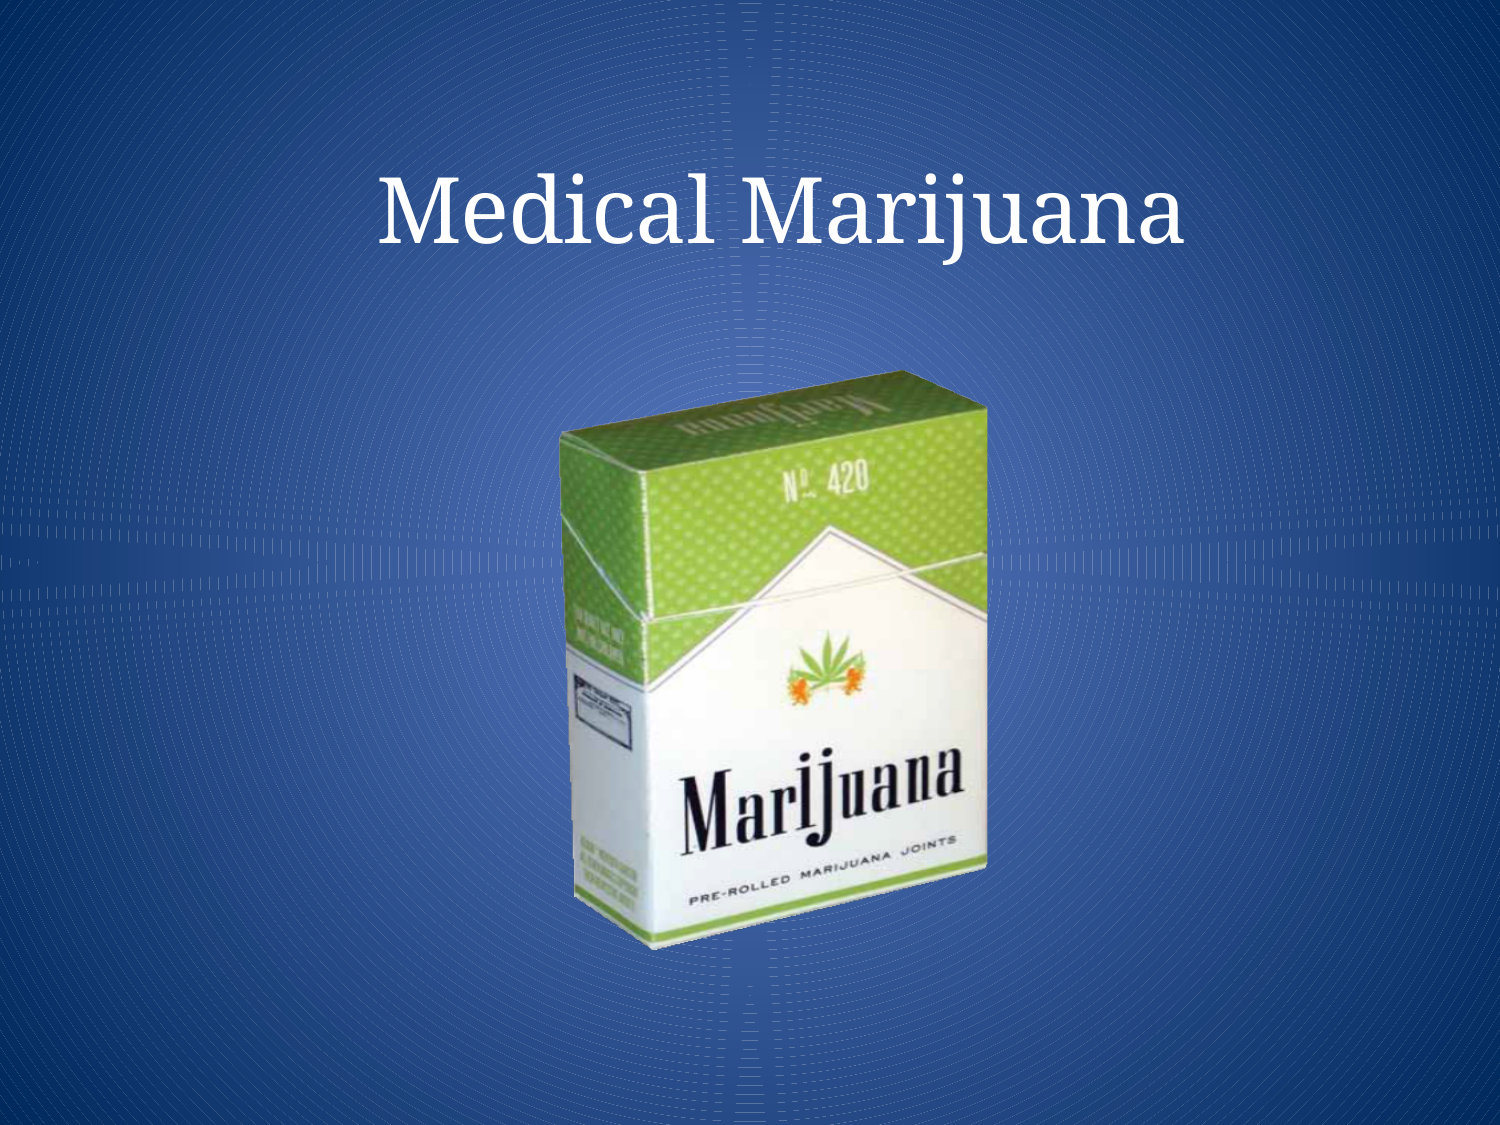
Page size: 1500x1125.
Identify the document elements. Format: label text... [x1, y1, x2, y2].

text_box [558, 369, 988, 950]
text_box Medical Marijuana [115, 42, 1435, 262]
